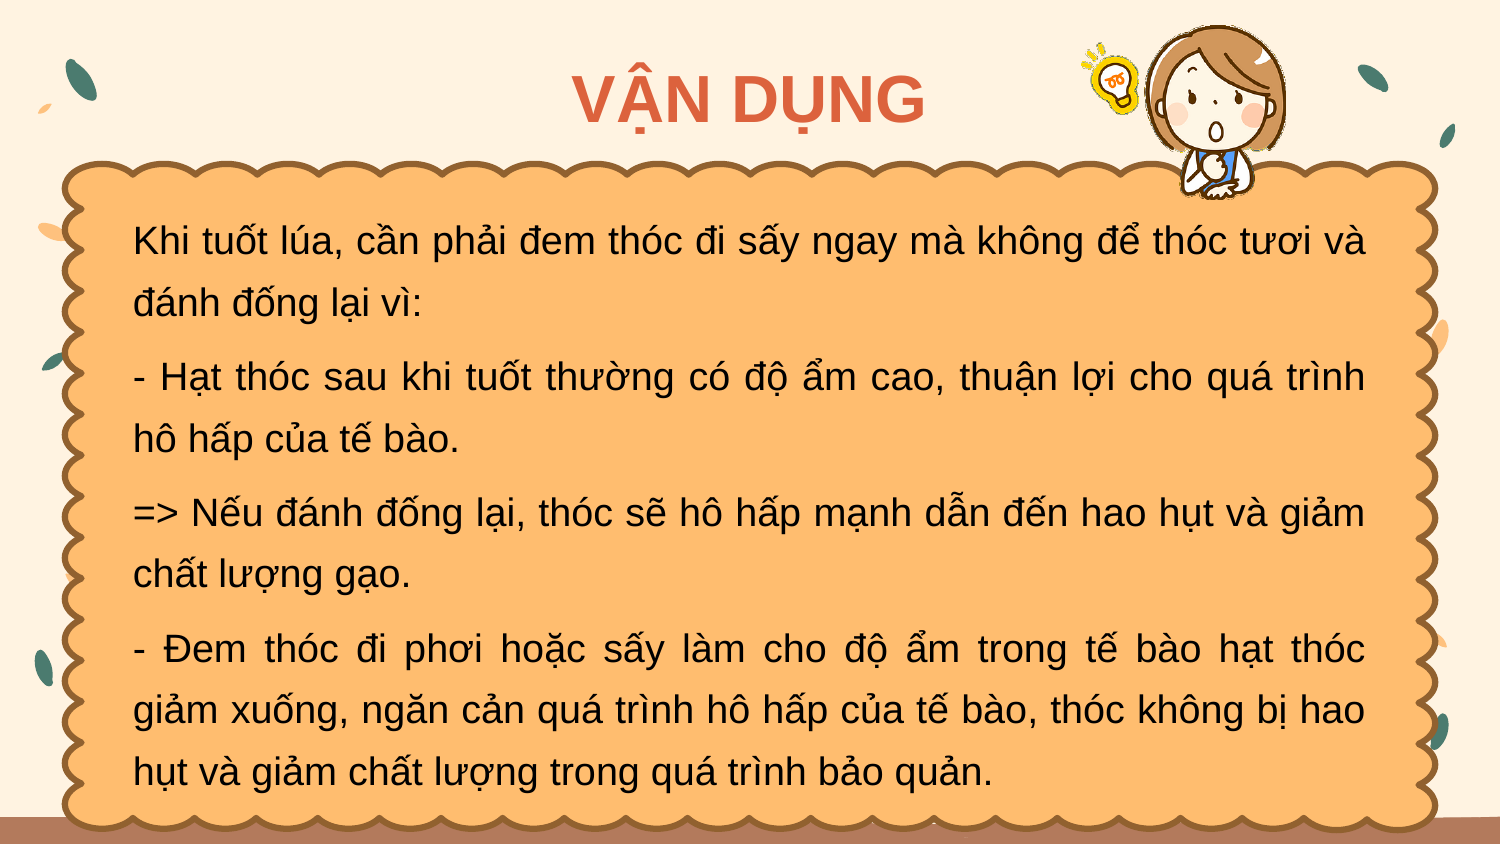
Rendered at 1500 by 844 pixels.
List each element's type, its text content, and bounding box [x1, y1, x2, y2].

text_box [64, 163, 1436, 831]
picture [1080, 25, 1286, 200]
text_box Khi tuốt lúa, cần phải đem thóc đi sấy ngay mà không để thóc tươi và đánh đống lại vì: - Hạt thóc sau khi tuốt thường có độ ẩm cao, thuận lợi cho quá trình hô hấp của tế bào. => Nếu đánh đống lại, thóc sẽ hô hấp mạnh dẫn đến hao hụt và giảm chất lượng gạo. - Đem thóc đi phơi hoặc sấy làm cho độ ẩm trong tế bào hạt thóc giảm xuống, ngăn cản quá trình hô hấp của tế bào, thóc không bị hao hụt và giảm chất lượng trong quá trình bảo quản. [118, 193, 1382, 801]
text_box VẬN DỤNG [1290, 48, 1382, 143]
text_box VẬN DỤNG [118, 48, 1075, 143]
